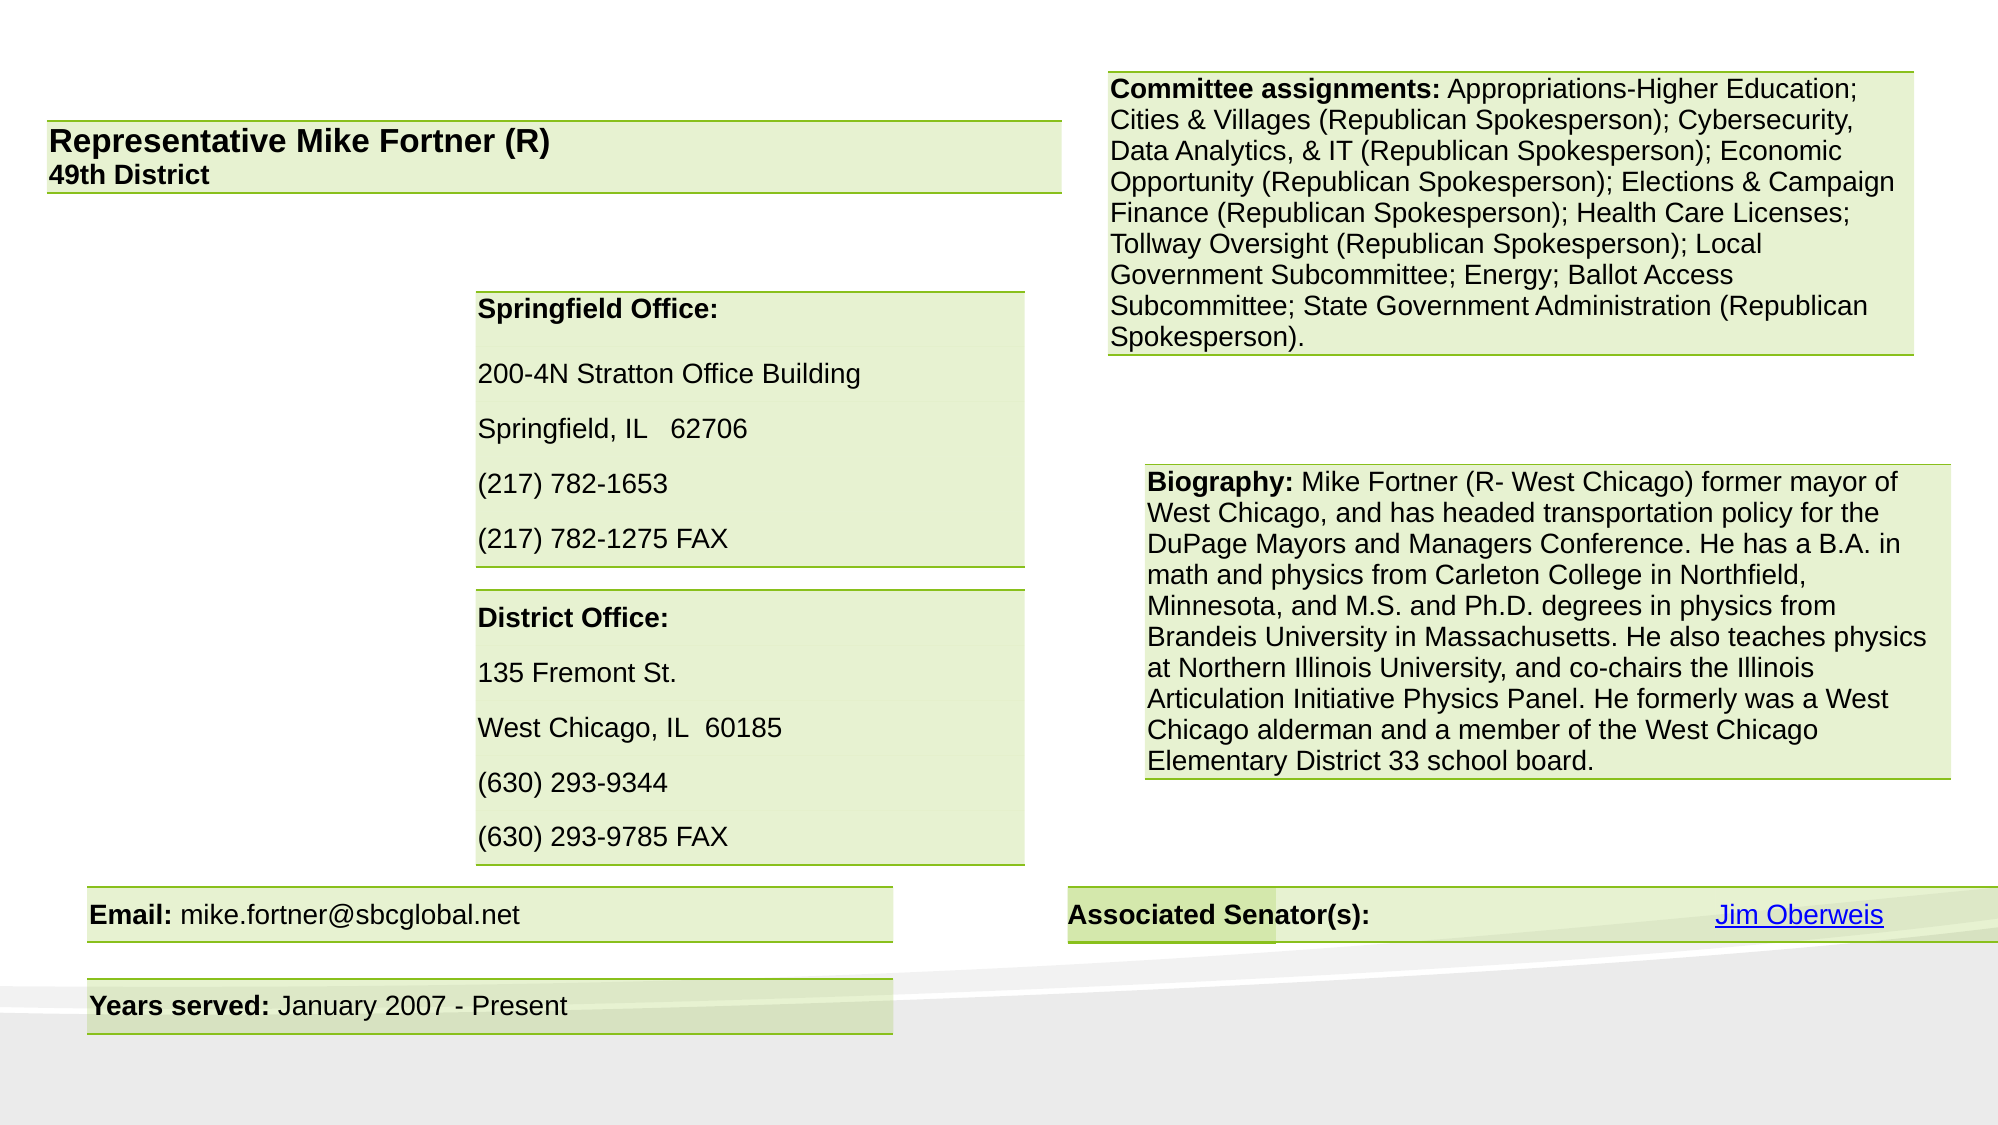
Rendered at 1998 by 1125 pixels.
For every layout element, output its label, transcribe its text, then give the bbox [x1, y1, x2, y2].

table_header Email: mike.fortner@sbcglobal.net [87, 888, 893, 941]
table_header Associated Senator(s): [1068, 888, 1715, 941]
table_header District Office: [476, 591, 1025, 645]
table_cell 135 Fremont St. [476, 645, 1025, 700]
table_cell 200-4N Stratton Office Building [476, 347, 1025, 402]
table_header Jim Oberweis [1715, 888, 1998, 941]
table_cell (217) 782-1653 [476, 457, 1025, 512]
table_header Springfield Office: [476, 293, 1025, 347]
table_header Committee assignments: Appropriations-Higher Education; Cities & Villages (Republican Spokesperson); Cybersecurity, Data Analytics, & IT (Republican Spokesperson); Economic Opportunity (Republican Spokesperson); Elections & Campaign Finance (Republican Spokesperson); Health Care Licenses; Tollway Oversight (Republican Spokesperson); Local Government Subcommittee; Energy; Ballot Access Subcommittee; State Government Administration (Republican Spokesperson). [1108, 73, 1914, 354]
table_header Years served: January 2007 - Present [87, 980, 893, 1033]
table_cell Springfield, IL 62706 [476, 402, 1025, 457]
table_cell West Chicago, IL 60185 [476, 700, 1025, 755]
table_cell (630) 293-9785 FAX [476, 810, 1025, 864]
table_header Biography: Mike Fortner (R- West Chicago) former mayor of West Chicago, and has headed transportation policy for the DuPage Mayors and Managers Conference. He has a B.A. in math and physics from Carleton College in Northfield, Minnesota, and M.S. and Ph.D. degrees in physics from Brandeis University in Massachusetts. He also teaches physics at Northern Illinois University, and co-chairs the Illinois Articulation Initiative Physics Panel. He formerly was a West Chicago alderman and a member of the West Chicago Elementary District 33 school board. [1145, 465, 1951, 778]
table_cell (217) 782-1275 FAX [476, 512, 1025, 566]
table_header Representative Mike Fortner (R) 49th District [47, 122, 1062, 192]
table_cell (630) 293-9344 [476, 755, 1025, 810]
